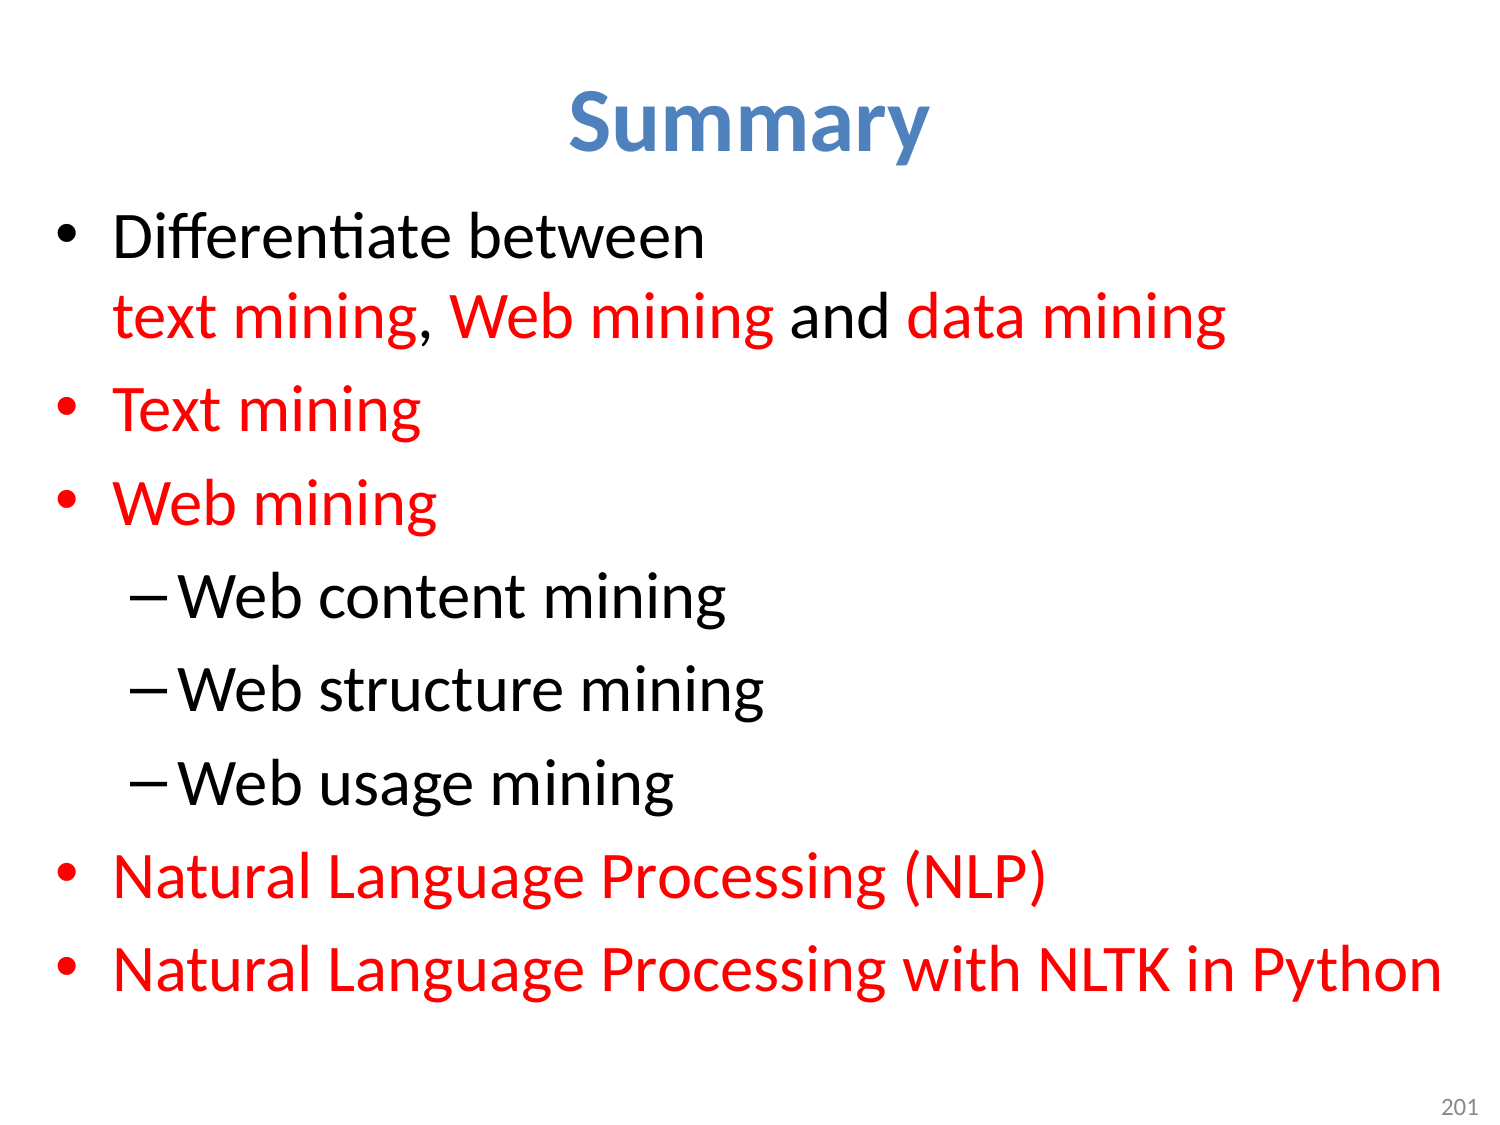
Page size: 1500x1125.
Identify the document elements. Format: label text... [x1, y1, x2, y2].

slide_number 201 [1328, 1082, 1495, 1125]
text_box Differentiate between text mining, Web mining and data mining Text mining Web mining Web content mining Web structure mining Web usage mining Natural Language Processing (NLP) Natural Language Processing with NLTK in Python [41, 184, 1483, 1059]
title Summary [75, 45, 1425, 184]
